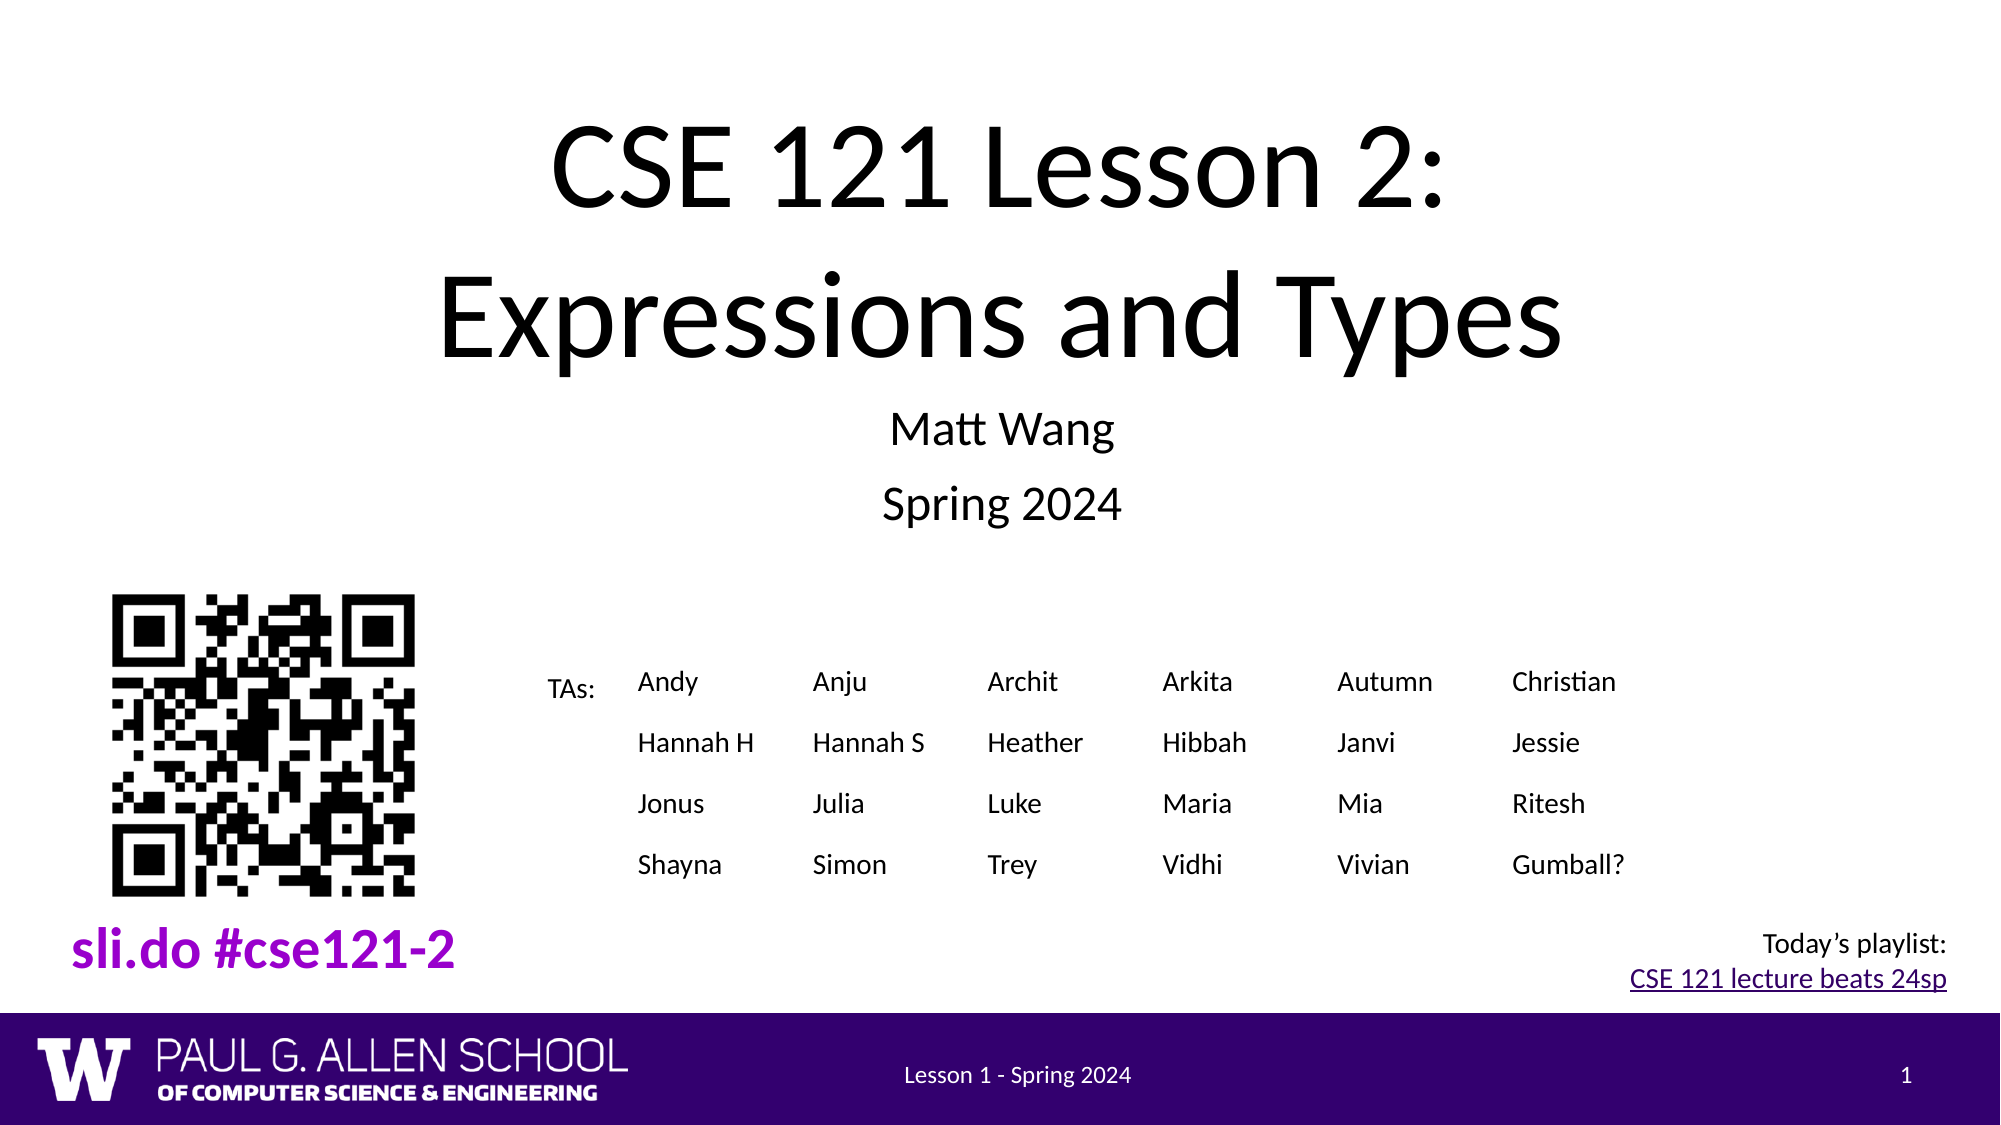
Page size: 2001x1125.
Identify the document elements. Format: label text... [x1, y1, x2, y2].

table_cell Heather [973, 723, 1148, 784]
table_cell Vidhi [1148, 845, 1322, 906]
table_cell Shayna [623, 845, 798, 906]
table_header Autumn [1322, 662, 1497, 723]
footer Lesson 1 - Spring 2024 [884, 1060, 1150, 1090]
table_cell Julia [798, 784, 973, 845]
table_header Archit [973, 662, 1148, 723]
picture [0, 1013, 2000, 1125]
text_box Today’s playlist: CSE 121 lecture beats 24sp [1615, 916, 1963, 1002]
text_box sli.do #cse121-2 [44, 907, 482, 980]
table_cell Jonus [623, 784, 798, 845]
table_cell Hibbah [1148, 723, 1322, 784]
table_header Andy [623, 662, 798, 723]
slide_number 1 [1815, 1060, 1913, 1090]
table_cell Trey [973, 845, 1148, 906]
table_header Christian [1497, 662, 1672, 723]
table_cell Simon [798, 845, 973, 906]
text_box Matt Wang Spring 2024 [542, 378, 1424, 531]
table_cell Gumball? [1497, 845, 1672, 906]
table_cell Janvi [1322, 723, 1497, 784]
table_cell Hannah H [623, 723, 798, 784]
table_cell Luke [973, 784, 1148, 845]
table_cell Ritesh [1497, 784, 1672, 845]
table_cell Vivian [1322, 845, 1497, 906]
table_cell Hannah S [798, 723, 973, 784]
table_cell Mia [1322, 784, 1497, 845]
title CSE 121 Lesson 2: Expressions and Types [411, 79, 1589, 383]
picture [91, 573, 436, 918]
table_header Arkita [1148, 662, 1322, 723]
table_header Anju [798, 662, 973, 723]
table_cell Jessie [1497, 723, 1672, 784]
text_box TAs: [532, 662, 623, 713]
table_cell Maria [1148, 784, 1322, 845]
